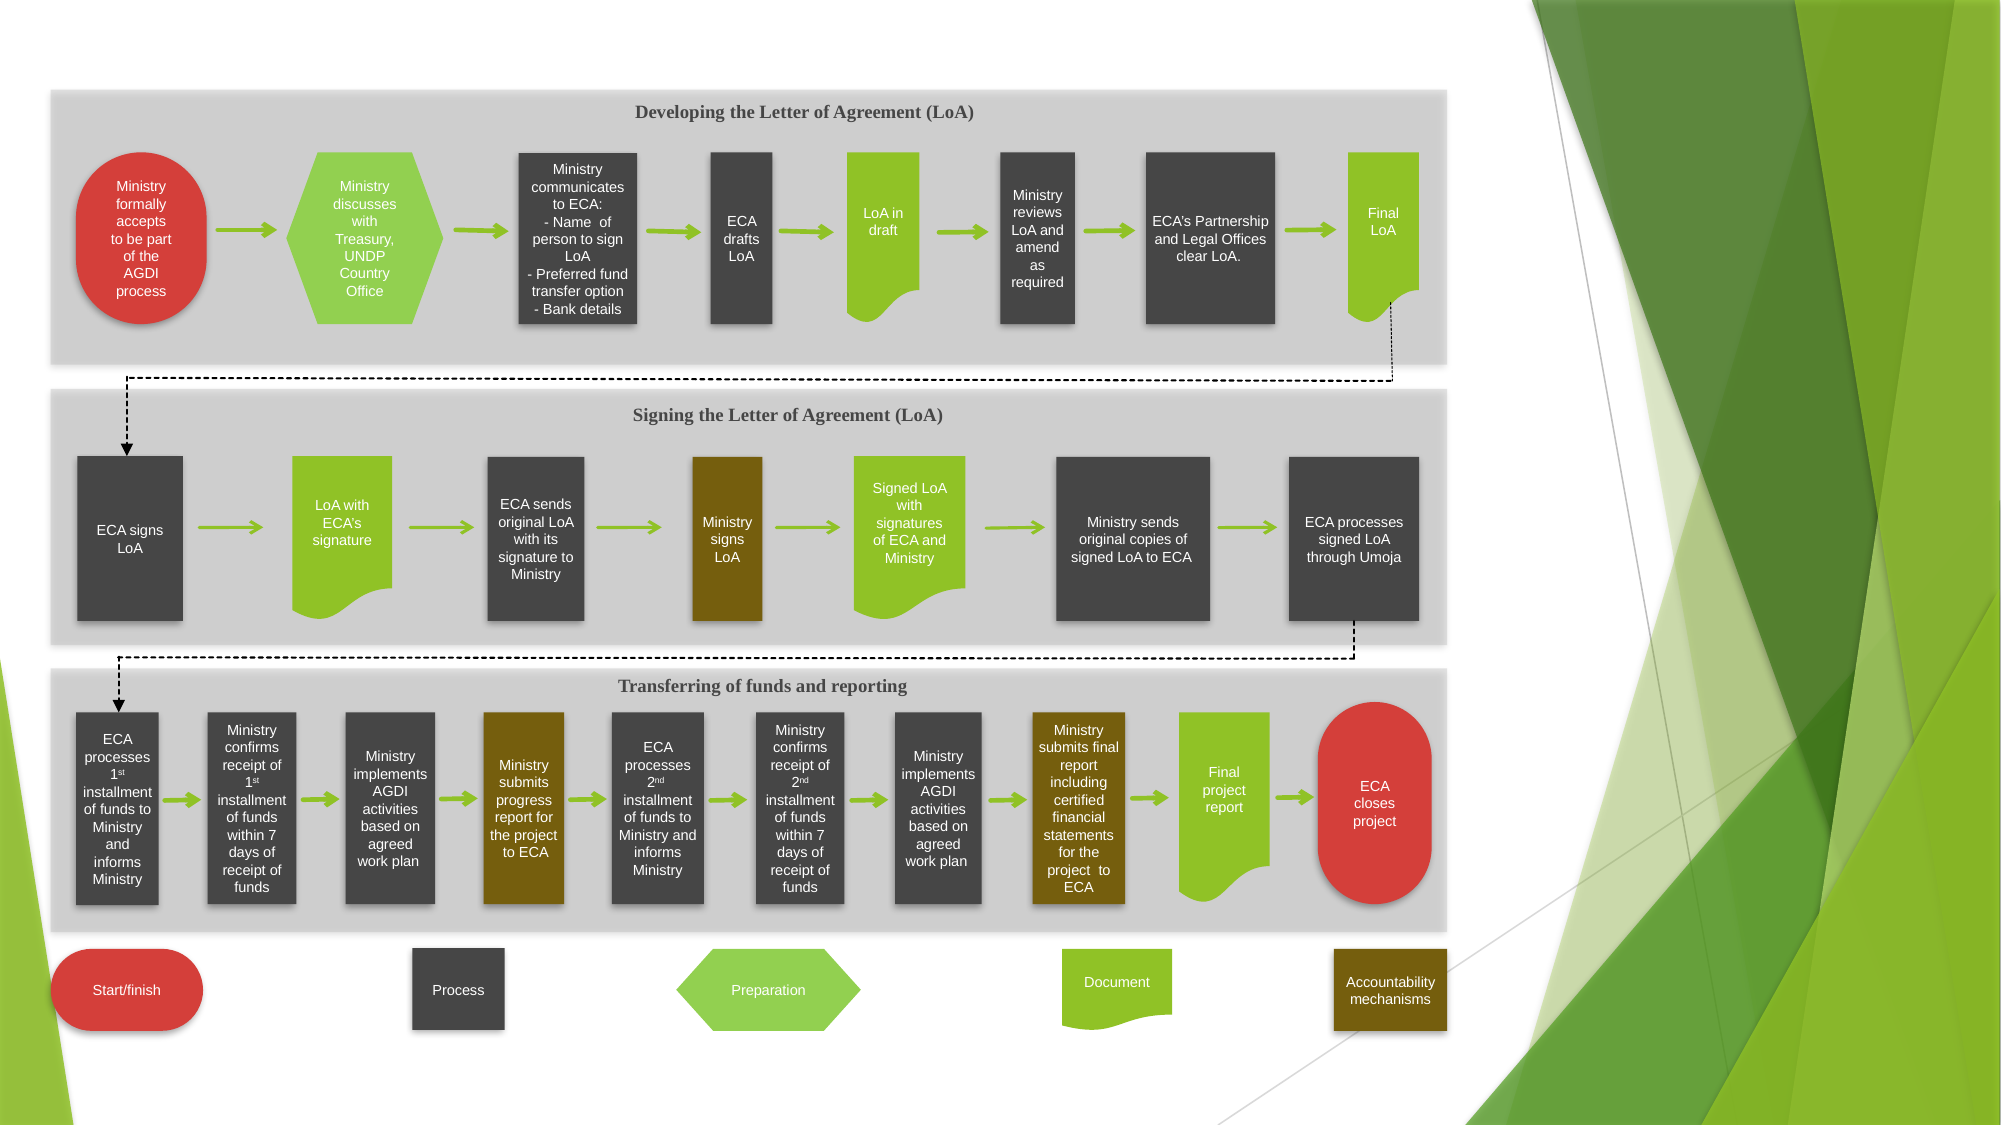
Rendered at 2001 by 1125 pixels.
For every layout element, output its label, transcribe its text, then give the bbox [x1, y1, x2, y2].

text_box Ministry confirms receipt of 1st installment of funds within 7 days of receipt of funds [207, 711, 297, 905]
text_box LoA in draft [845, 150, 921, 324]
text_box Ministry reviews LoA and amend as required [999, 151, 1076, 325]
text_box Ministry discusses with Treasury, UNDP Country Office [284, 150, 445, 326]
text_box Start/finish [49, 947, 205, 1032]
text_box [128, 377, 1392, 382]
text_box Ministry submits progress report for the project to ECA [483, 711, 565, 905]
text_box Process [411, 947, 506, 1031]
text_box Ministry signs LoA [692, 456, 763, 622]
text_box ECA processes signed LoA through Umoja [1288, 456, 1420, 622]
text_box [50, 667, 1448, 933]
text_box [50, 388, 1448, 646]
text_box Document [1060, 947, 1174, 1032]
text_box ECA drafts LoA [710, 151, 773, 325]
text_box Ministry sends original copies of signed LoA to ECA [1055, 456, 1211, 622]
text_box Ministry submits final report including certified financial statements for the project to ECA [1032, 711, 1126, 905]
text_box Signing the Letter of Agreement (LoA) [632, 402, 973, 426]
text_box Developing the Letter of Agreement (LoA) [627, 99, 986, 123]
text_box ECA signs LoA [76, 455, 184, 622]
text_box Final LoA [1346, 150, 1421, 324]
text_box ECA processes 2nd installment of funds to Ministry and informs Ministry [611, 711, 705, 905]
text_box ECA processes 1st installment of funds to Ministry and informs Ministry [75, 711, 160, 906]
text_box Signed LoA with signatures of ECA and Ministry [852, 454, 967, 621]
text_box ECA closes project [1316, 700, 1433, 906]
text_box Transferring of funds and reporting [569, 673, 956, 696]
text_box Preparation [675, 947, 863, 1033]
text_box ECA’s Partnership and Legal Offices clear LoA. [1145, 151, 1276, 325]
text_box Ministry communicates to ECA: - Name of person to sign LoA - Preferred fund transfer option - Bank details [518, 152, 638, 325]
text_box [50, 89, 1448, 366]
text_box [120, 656, 1348, 660]
text_box Final project report [1177, 710, 1272, 904]
text_box LoA with ECA’s signature [290, 454, 394, 621]
text_box Accountability mechanisms [1333, 948, 1448, 1032]
text_box Ministry implements AGDI activities based on agreed work plan [345, 711, 436, 905]
text_box ECA sends original LoA with its signature to Ministry [487, 456, 585, 622]
text_box Ministry formally accepts to be part of the AGDI process [74, 151, 208, 326]
text_box Ministry implements AGDI activities based on agreed work plan [894, 711, 983, 905]
text_box Ministry confirms receipt of 2nd installment of funds within 7 days of receipt of funds [755, 711, 845, 905]
